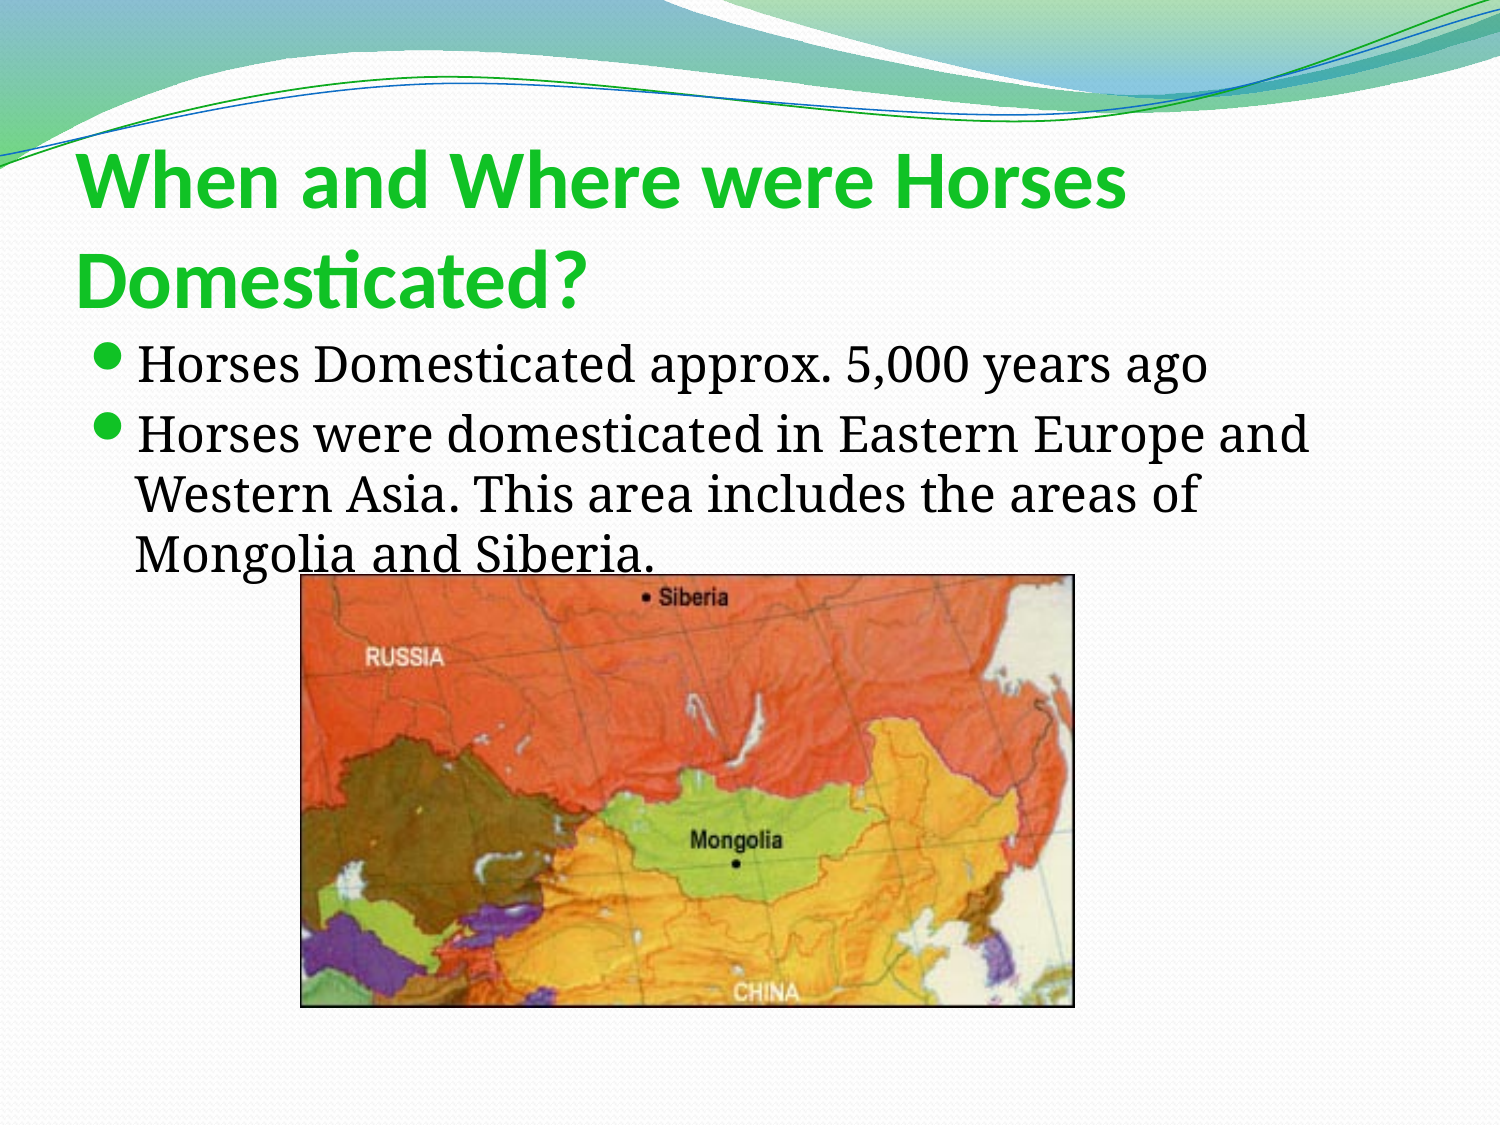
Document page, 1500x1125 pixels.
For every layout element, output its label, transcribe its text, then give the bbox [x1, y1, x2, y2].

title When and Where were Horses Domesticated? [75, 162, 1425, 324]
list Horses Domesticated approx. 5,000 years ago Horses were domesticated in Eastern Europe and Western Asia. This area includes the areas of Mongolia and Siberia. [75, 324, 1425, 1000]
picture [299, 574, 1076, 1008]
title Welsh Pony [1076, 577, 1082, 1000]
title Welsh Pony [292, 576, 299, 1000]
